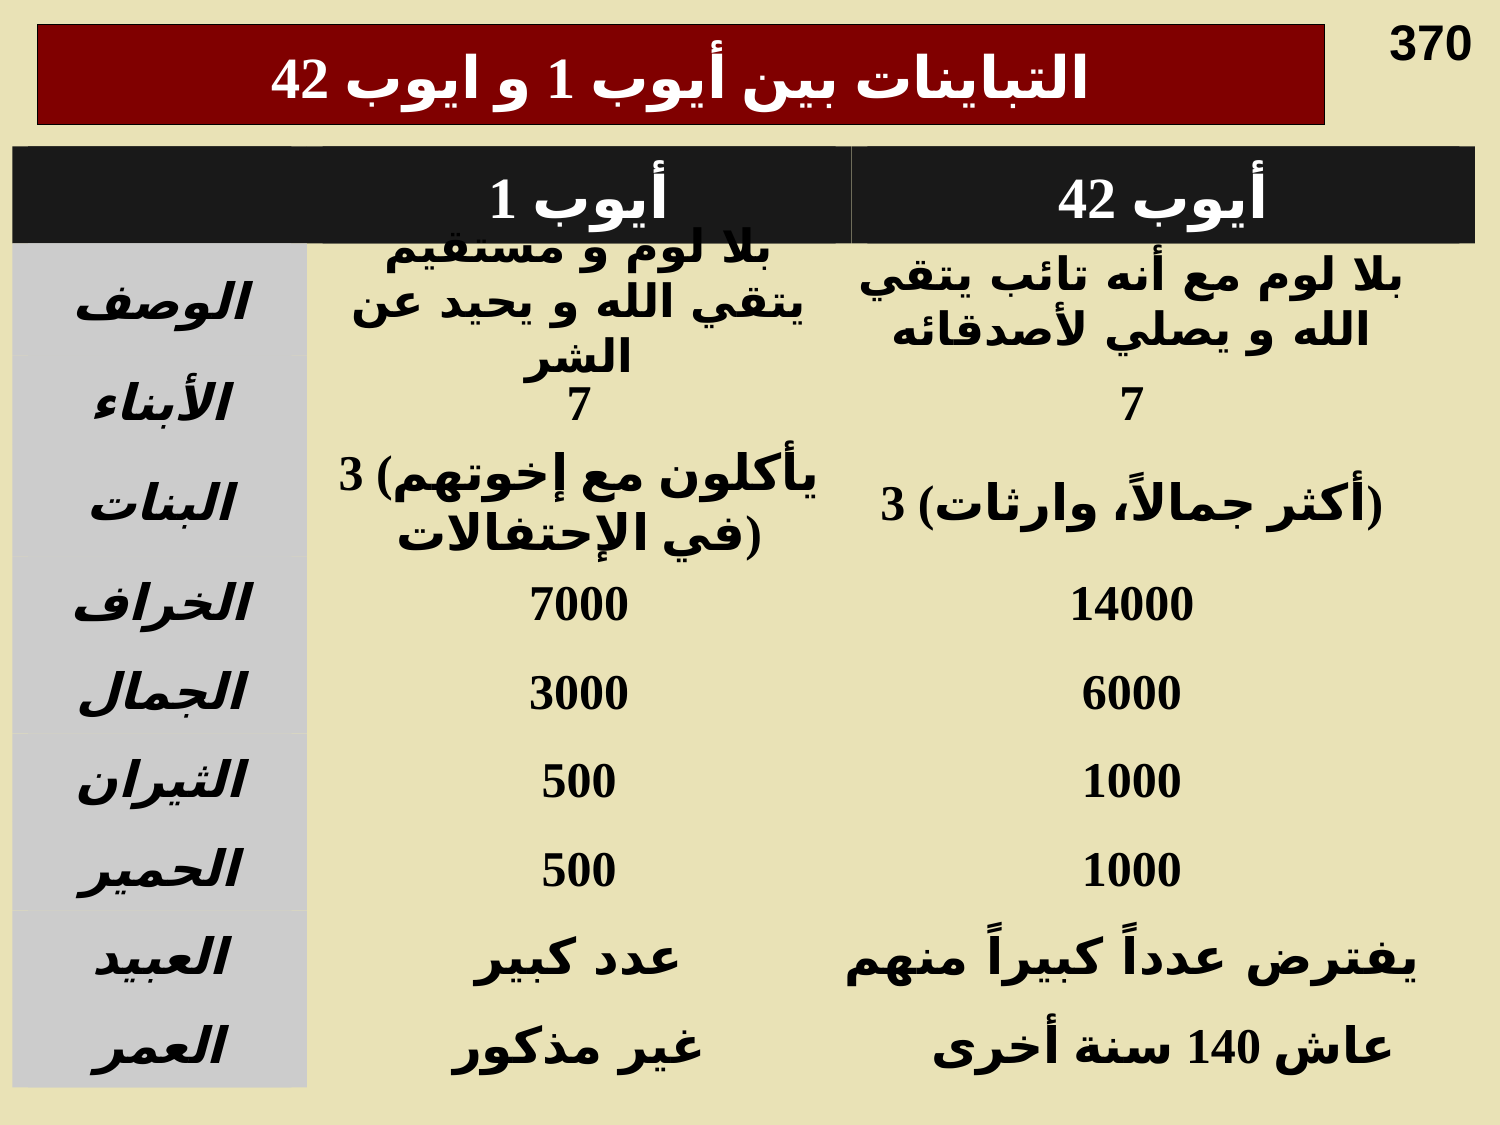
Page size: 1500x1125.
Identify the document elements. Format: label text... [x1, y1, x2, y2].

text_box 370 [1355, 3, 1500, 79]
title التباينات بين أيوب 1 و ايوب 42 [37, 24, 1325, 125]
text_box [12, 146, 1476, 1088]
